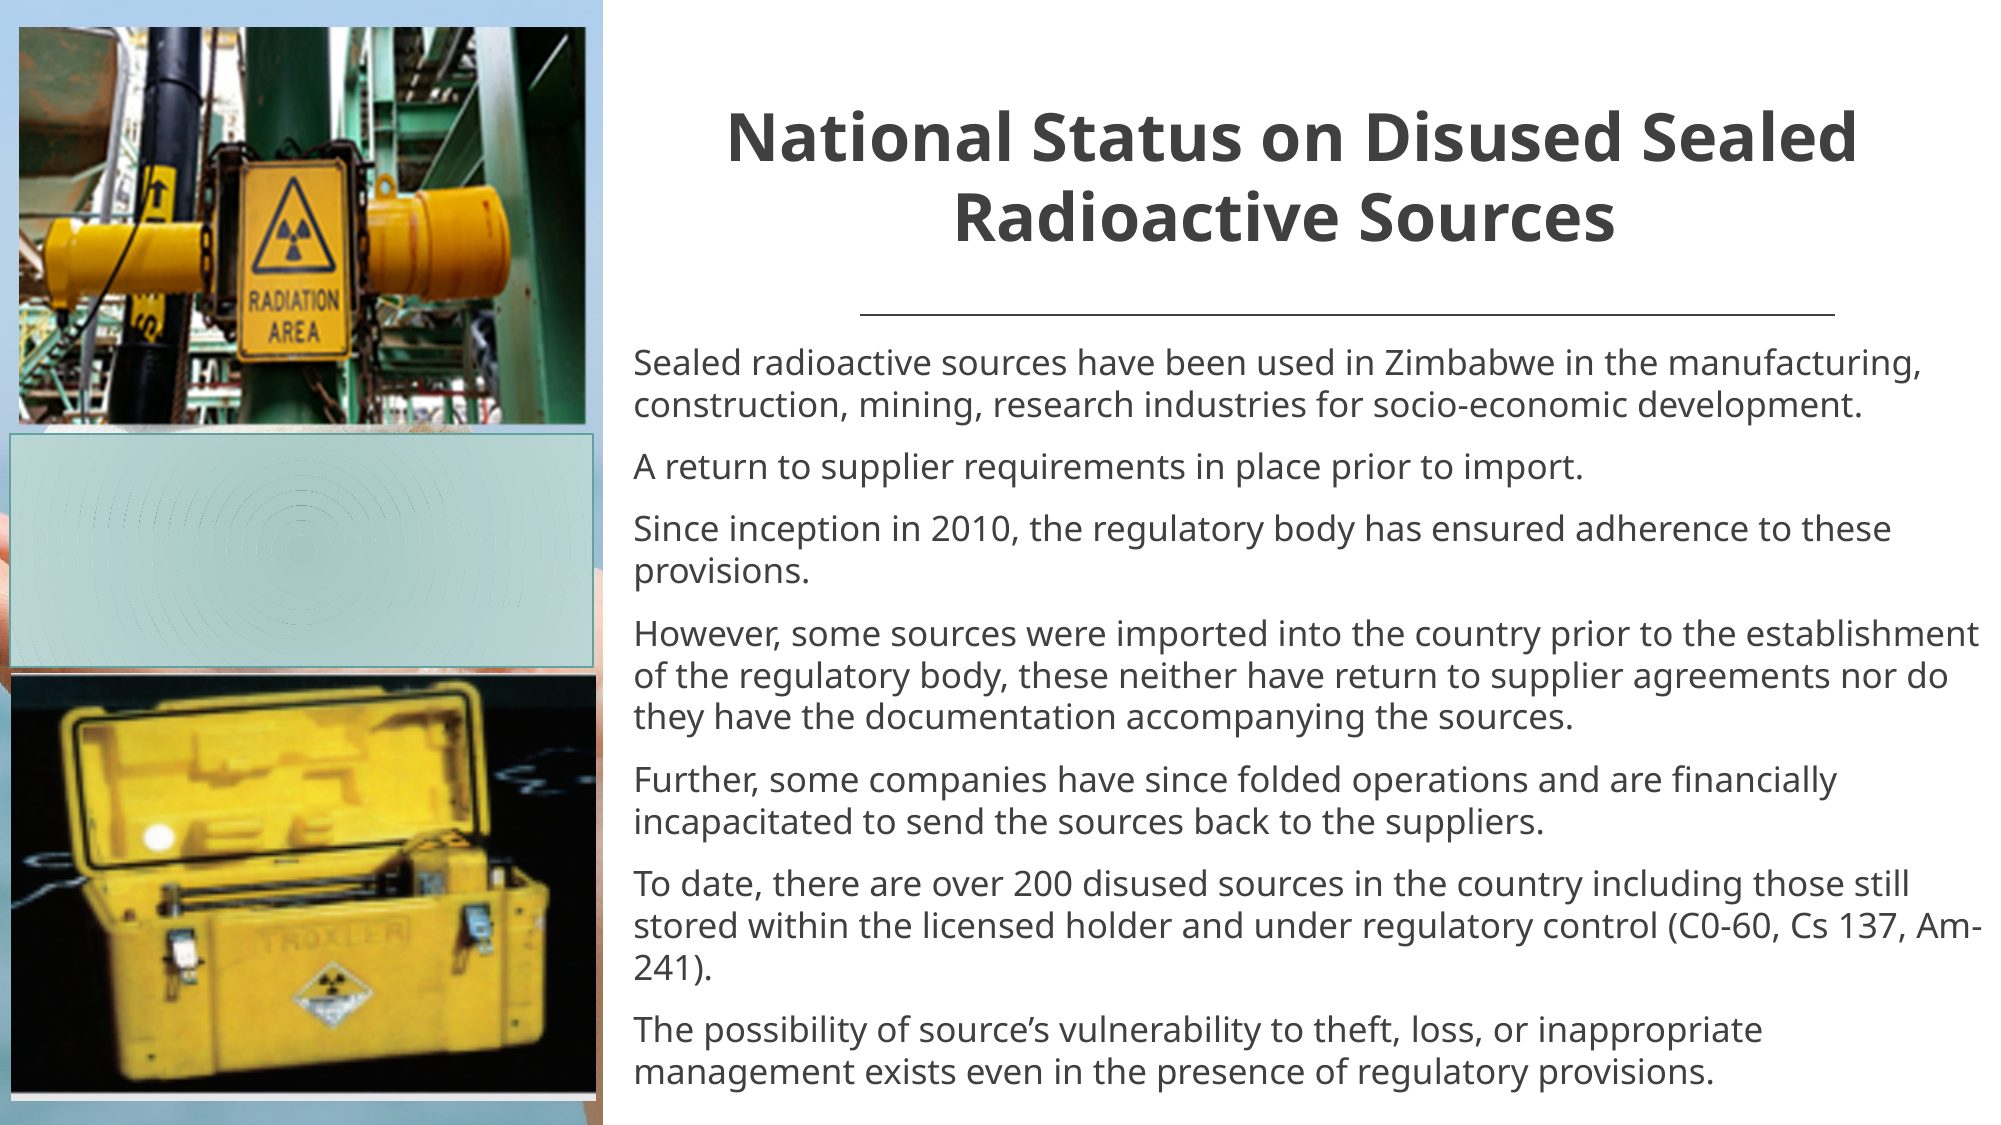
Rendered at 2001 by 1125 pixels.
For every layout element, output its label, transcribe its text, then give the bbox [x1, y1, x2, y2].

list Sealed radioactive sources have been used in Zimbabwe in the manufacturing, construction, mining, research industries for socio-economic development. A return to supplier requirements in place prior to import. Since inception in 2010, the regulatory body has ensured adherence to these provisions. However, some sources were imported into the country prior to the establishment of the regulatory body, these neither have return to supplier agreements nor do they have the documentation accompanying the sources. Further, some companies have since folded operations and are financially incapacitated to send the sources back to the suppliers. To date, there are over 200 disused sources in the country including those still stored within the licensed holder and under regulatory control (C0-60, Cs 137, Am-241). The possibility of source’s vulnerability to theft, loss, or inappropriate management exists even in the presence of regulatory provisions. [620, 332, 1985, 1104]
picture [0, 0, 604, 1125]
text_box [611, 0, 2000, 1125]
text_box National Status on Disused Sealed Radioactive Sources [692, 86, 1881, 272]
